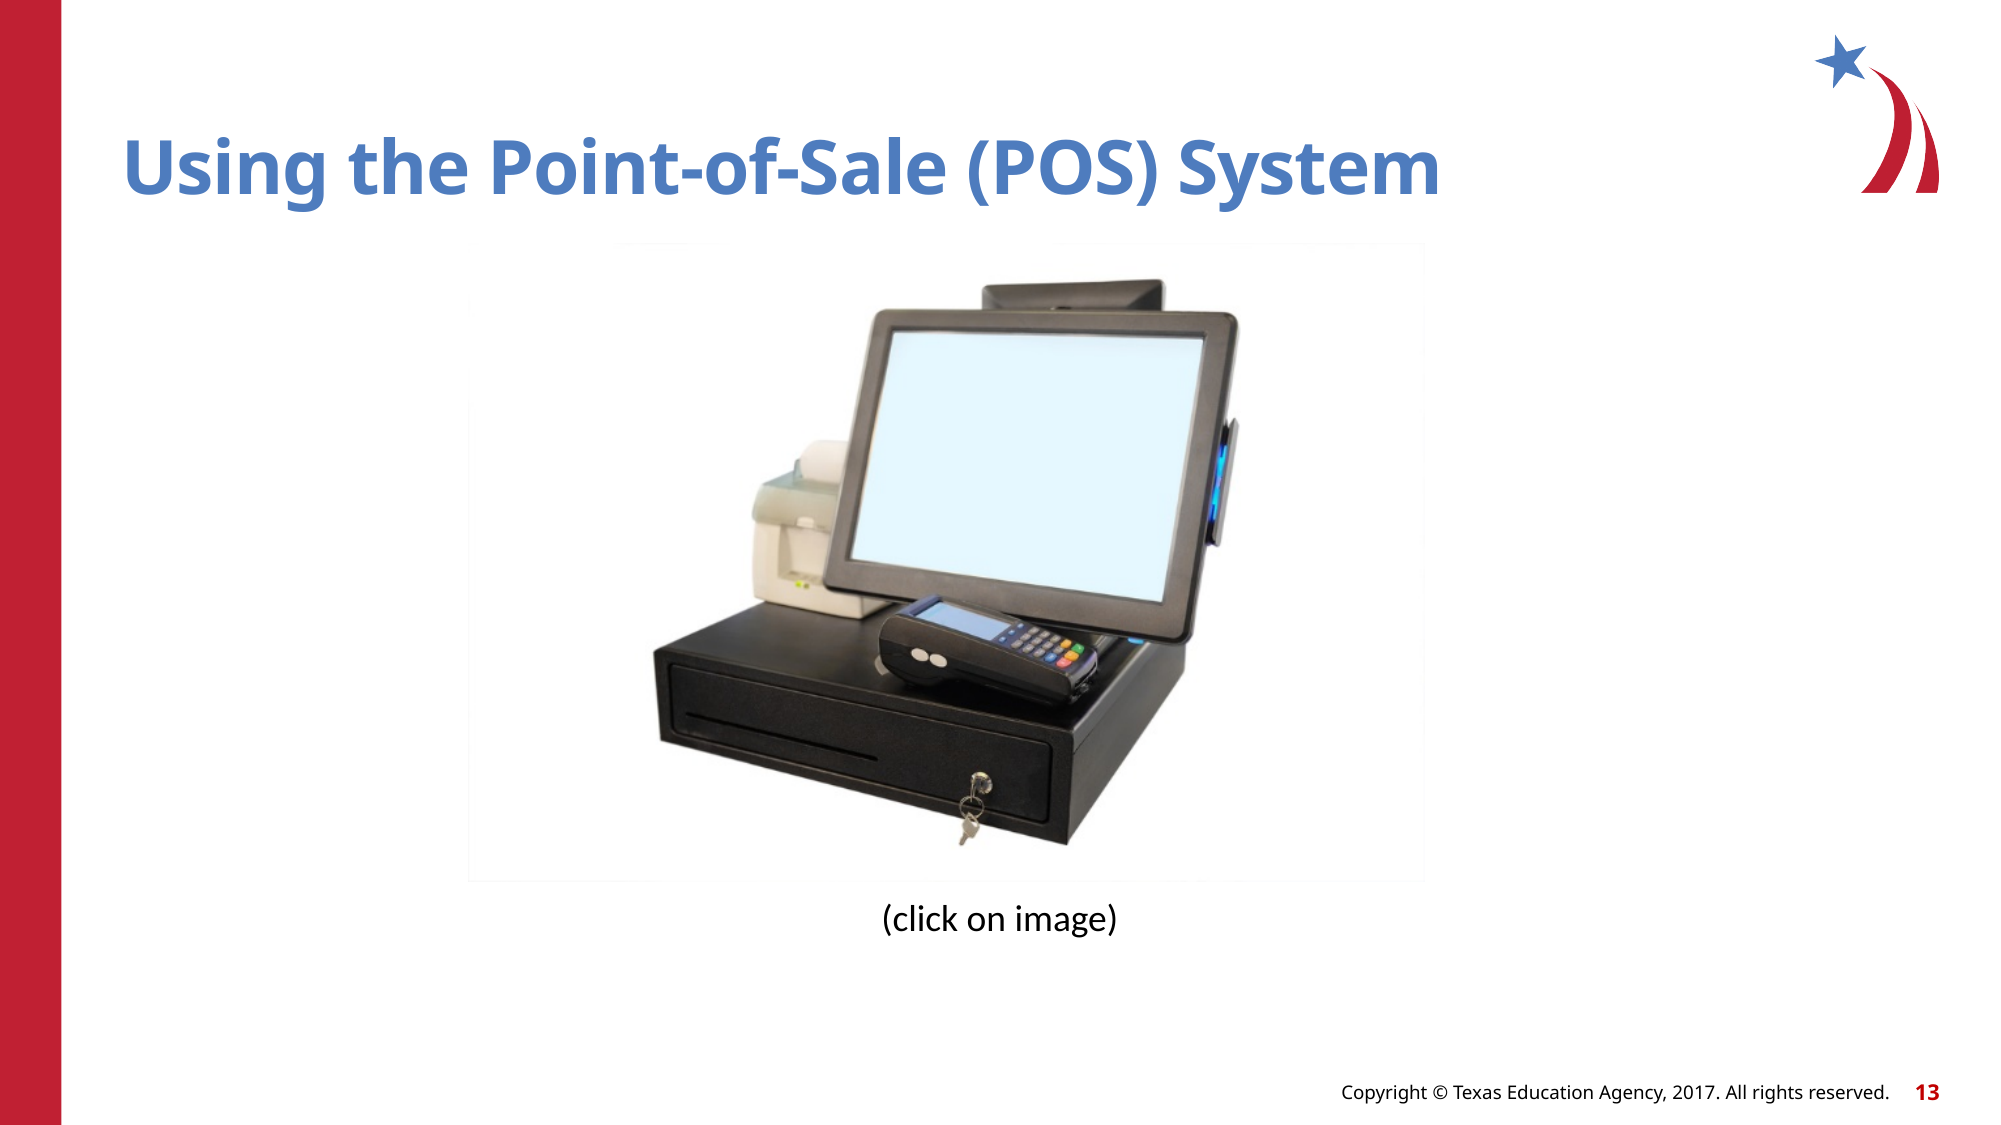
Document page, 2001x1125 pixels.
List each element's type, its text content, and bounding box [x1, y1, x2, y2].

title Using the Point-of-Sale (POS) System [121, 66, 1772, 211]
picture [1814, 34, 1939, 193]
picture [468, 243, 1425, 882]
text_box (click on image) [787, 886, 1213, 947]
